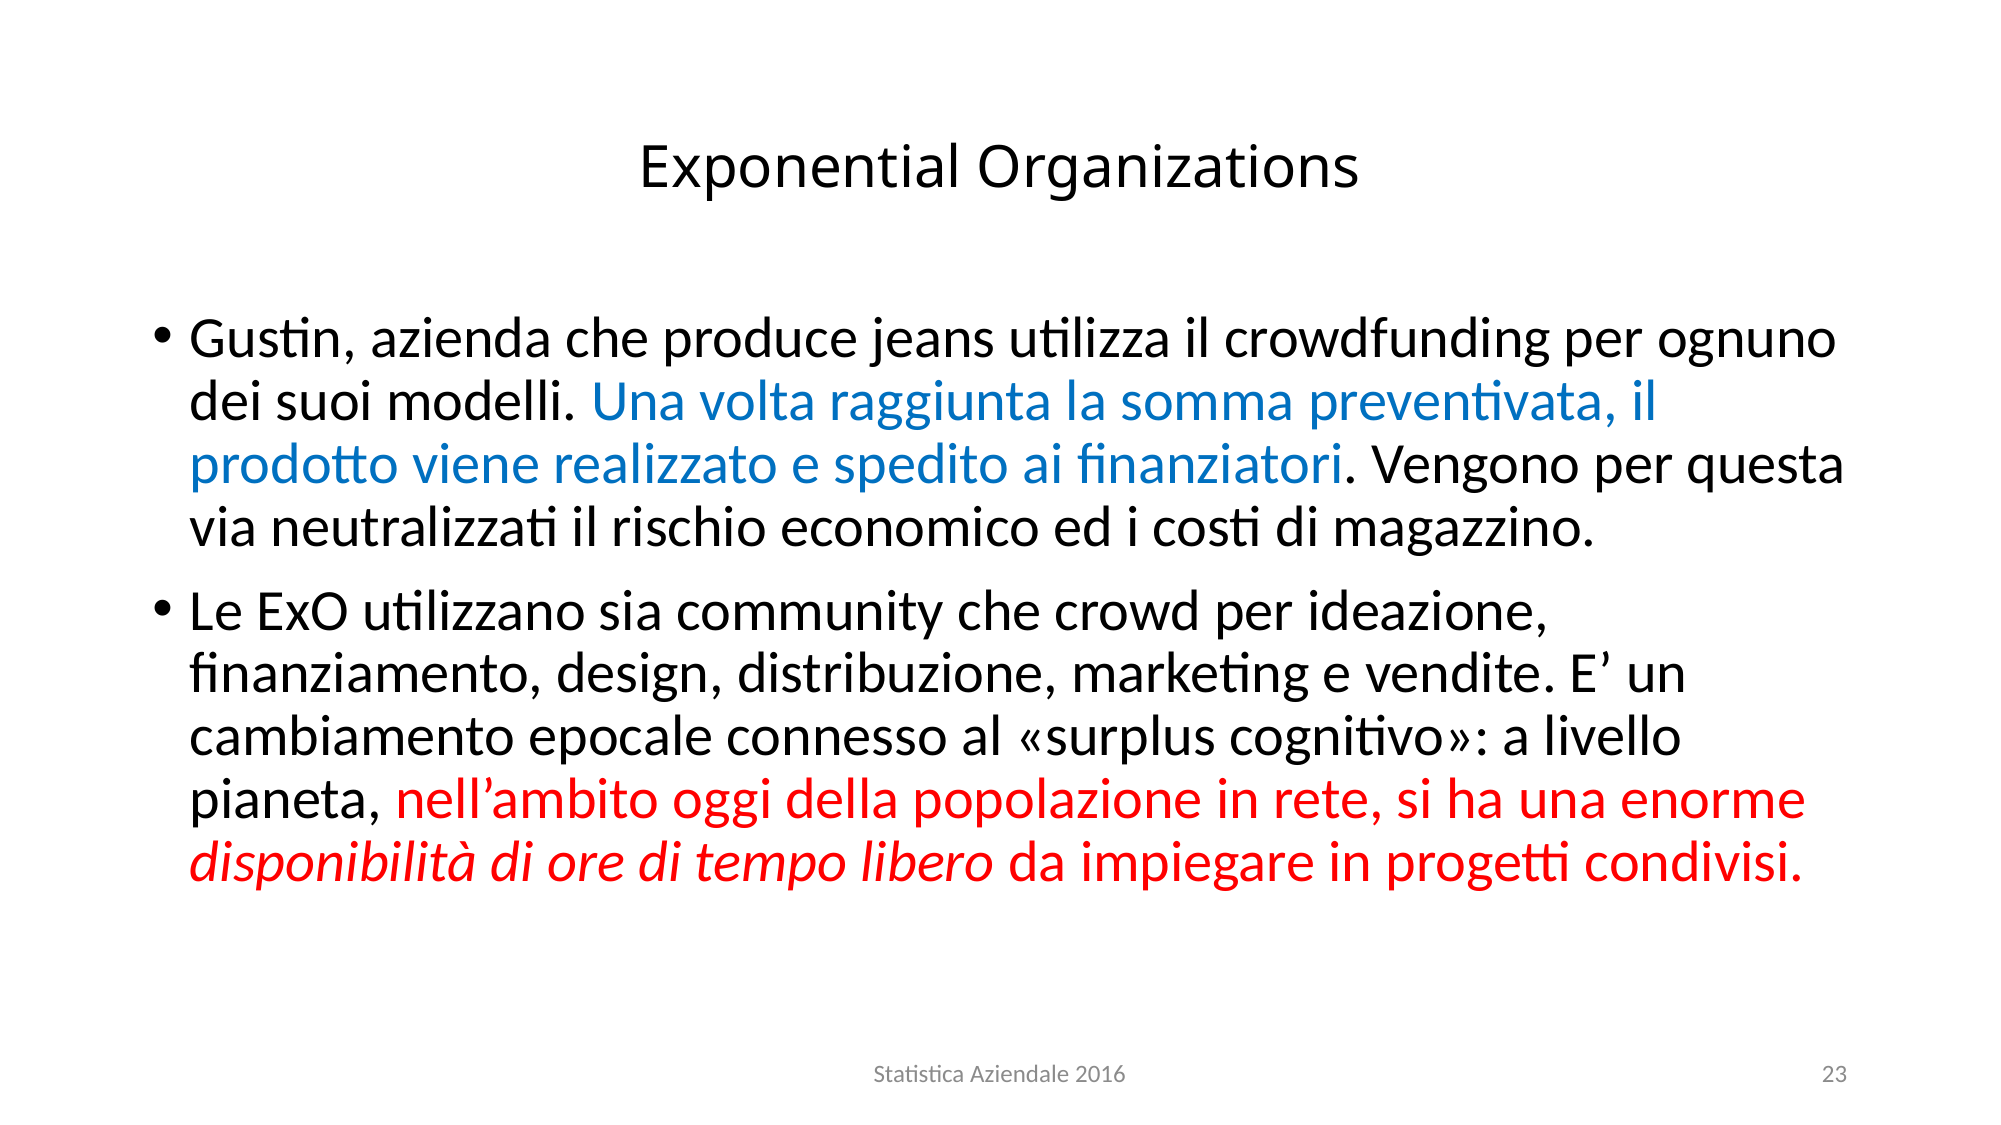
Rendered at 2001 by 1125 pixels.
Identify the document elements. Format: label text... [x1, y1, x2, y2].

title Exponential Organizations [137, 59, 1863, 278]
slide_number 23 [1412, 1042, 1863, 1103]
footer Statistica Aziendale 2016 [662, 1042, 1338, 1103]
list Gustin, azienda che produce jeans utilizza il crowdfunding per ognuno dei suoi modelli. Una volta raggiunta la somma preventivata, il prodotto viene realizzato e spedito ai finanziatori. Vengono per questa via neutralizzati il rischio economico ed i costi di magazzino. Le ExO utilizzano sia community che crowd per ideazione, finanziamento, design, distribuzione, marketing e vendite. E’ un cambiamento epocale connesso al «surplus cognitivo»: a livello pianeta, nell’ambito oggi della popolazione in rete, si ha una enorme disponibilità di ore di tempo libero da impiegare in progetti condivisi. [137, 299, 1863, 1014]
